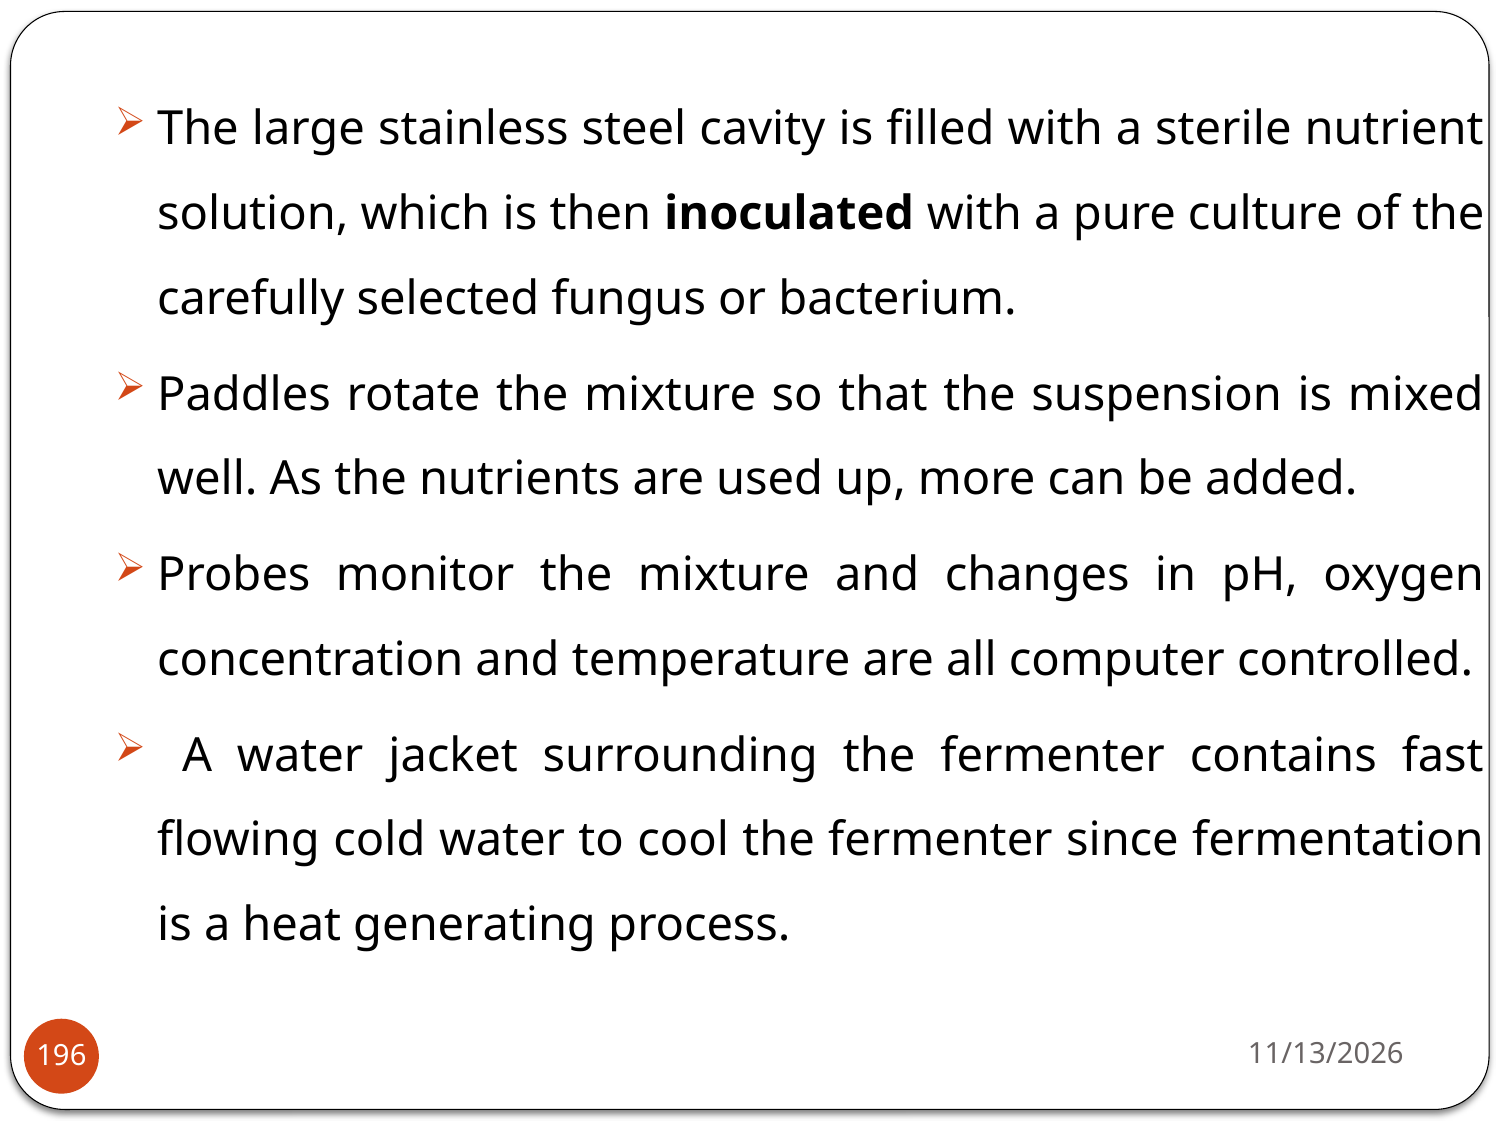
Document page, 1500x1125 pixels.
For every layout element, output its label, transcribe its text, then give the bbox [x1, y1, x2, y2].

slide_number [1012, 1025, 1419, 1094]
slide_number 196 [23, 1018, 99, 1094]
list The large stainless steel cavity is filled with a sterile nutrient solution, which is then inoculated with a pure culture of the carefully selected fungus or bacterium. Paddles rotate the mixture so that the suspension is mixed well. As the nutrients are used up, more can be added. Probes monitor the mixture and changes in pH, oxygen concentration and temperature are all computer controlled. A water jacket surrounding the fermenter contains fast flowing cold water to cool the fermenter since fermentation is a heat generating process. [99, 62, 1500, 1025]
